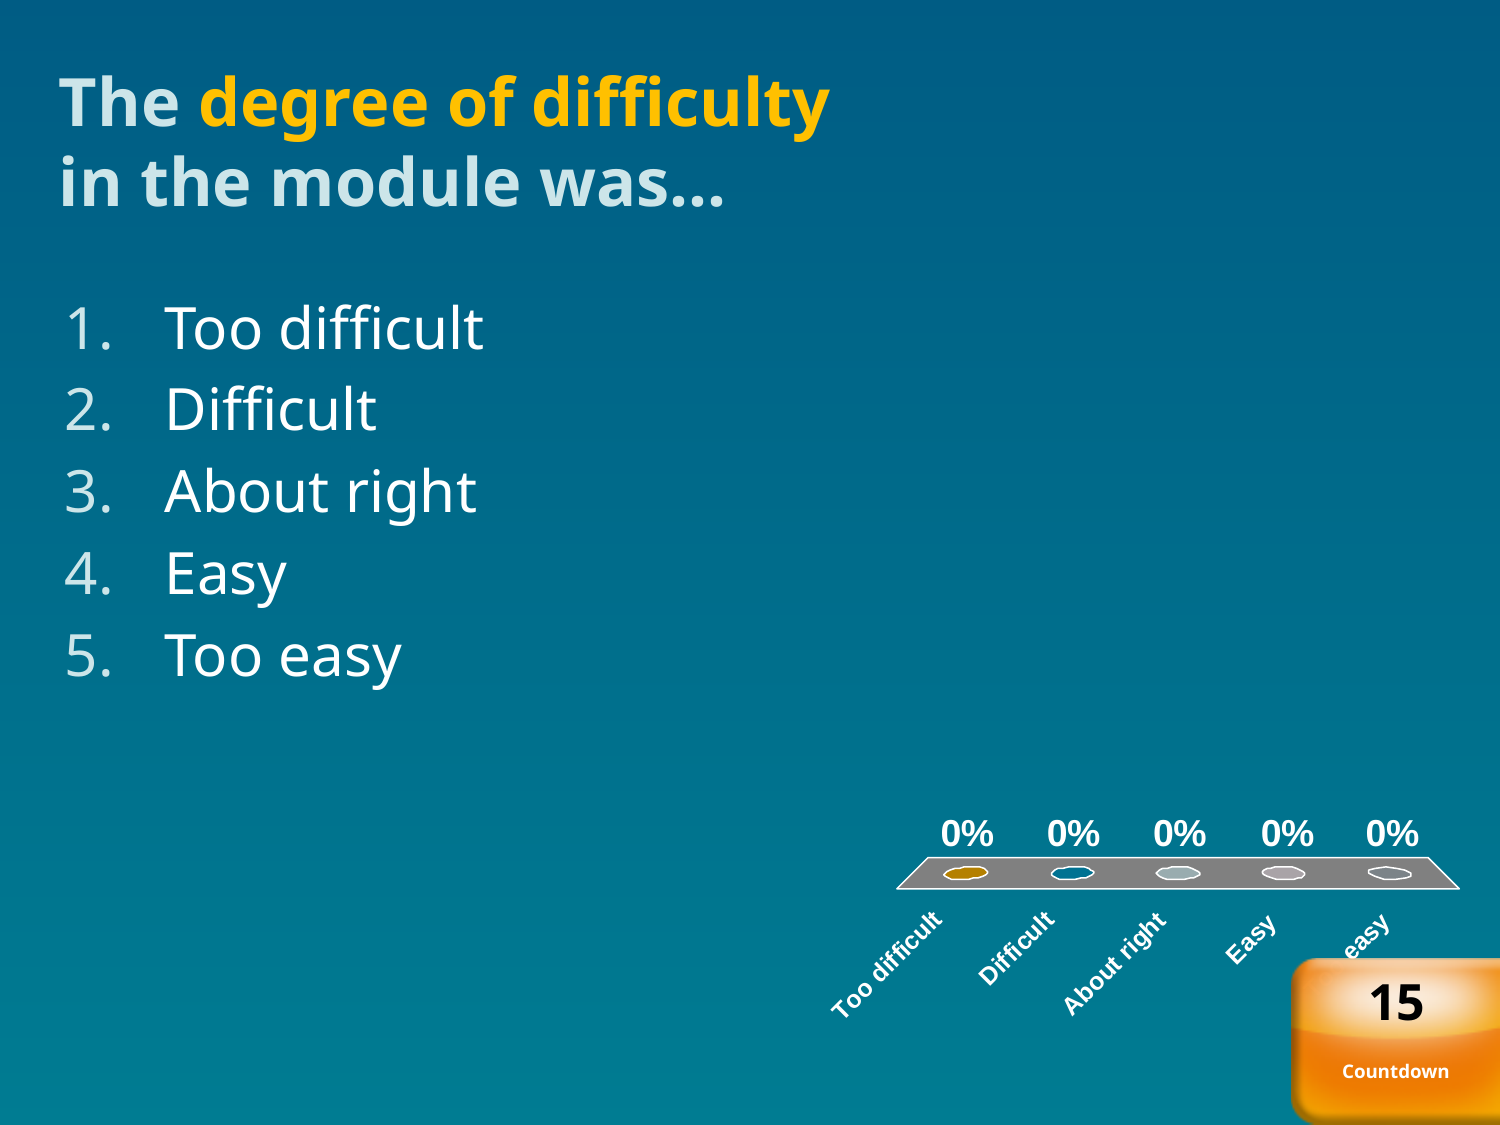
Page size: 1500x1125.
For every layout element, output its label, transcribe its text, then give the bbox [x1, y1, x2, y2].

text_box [749, 243, 1500, 1088]
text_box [1291, 958, 1500, 1125]
title The degree of difficulty in the module was… [58, 0, 1442, 220]
list Too difficult Difficult About right Easy Too easy [64, 290, 744, 959]
